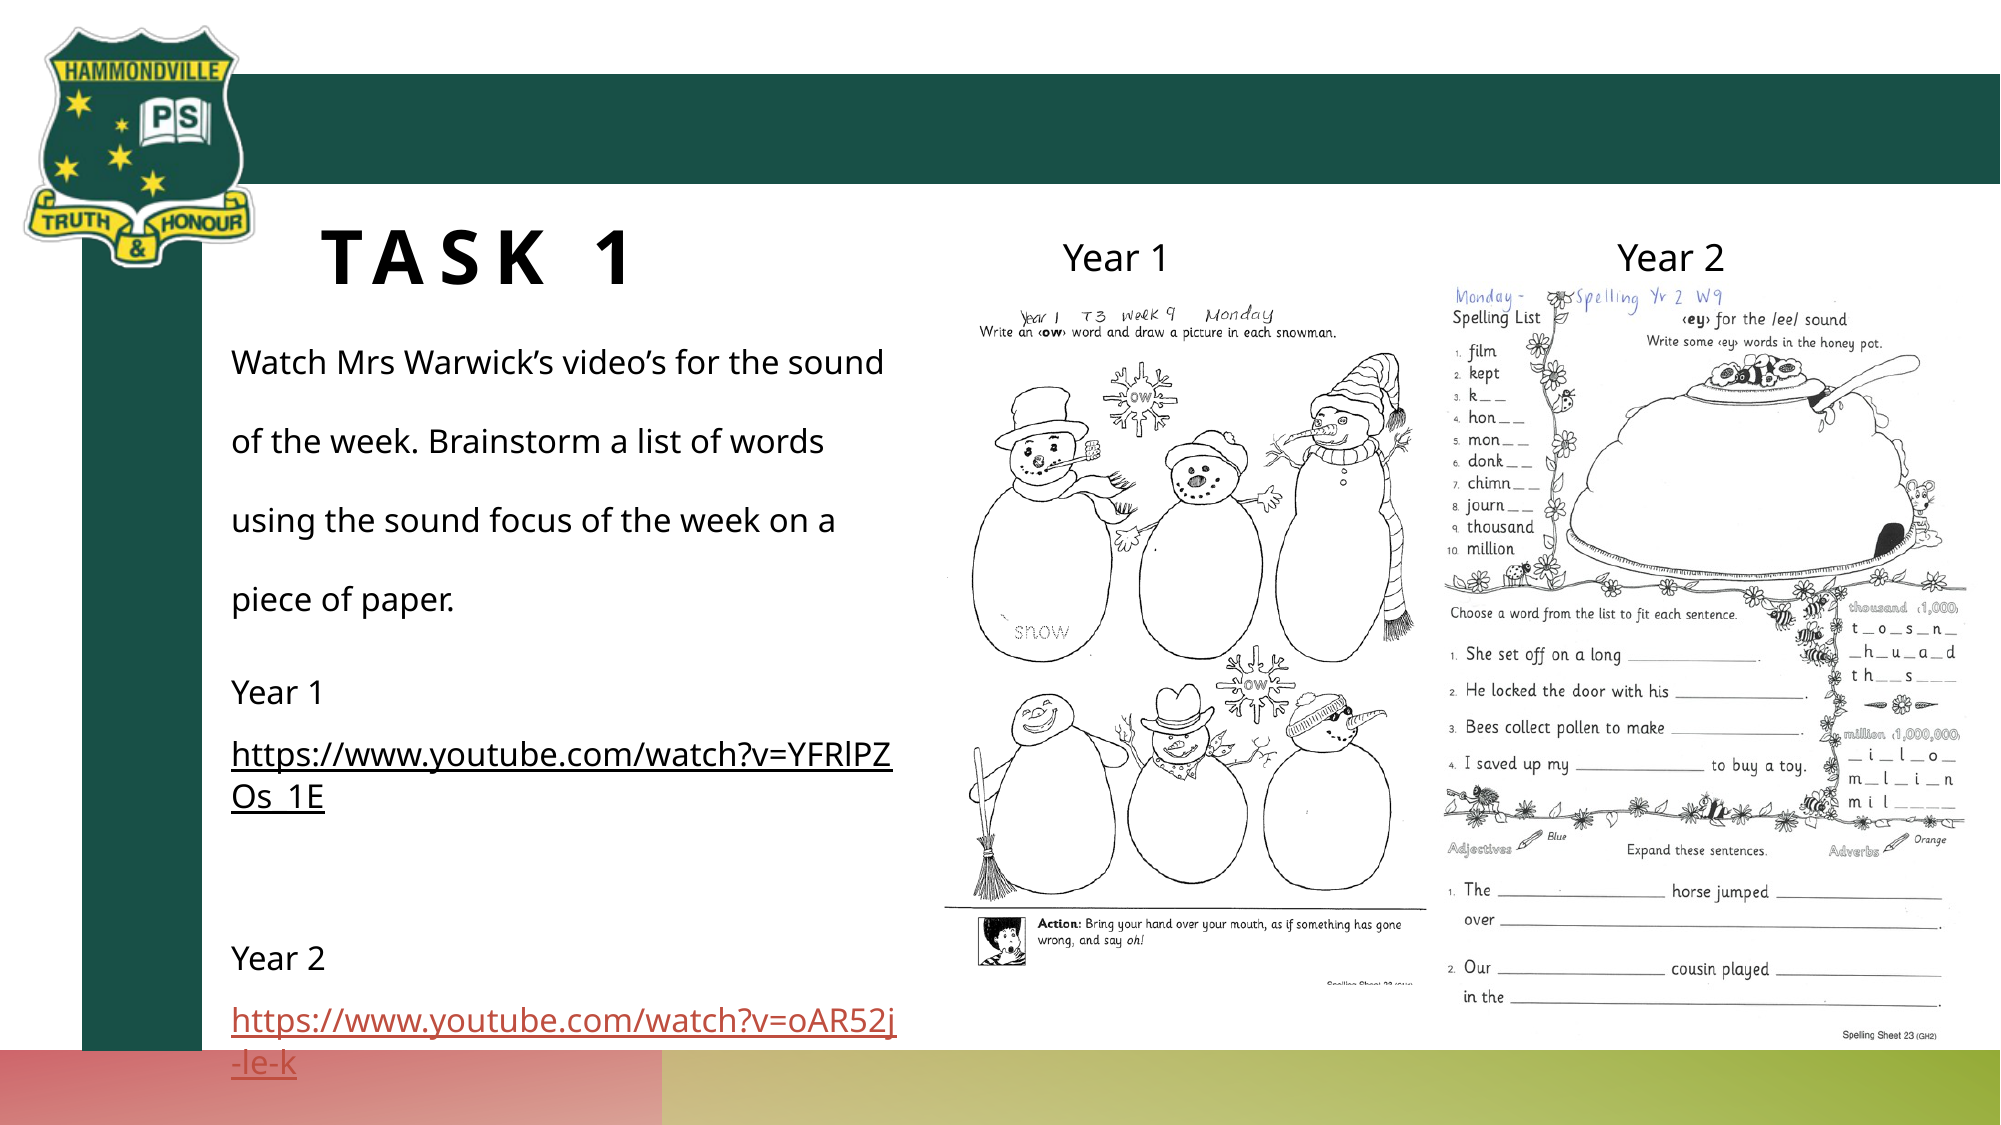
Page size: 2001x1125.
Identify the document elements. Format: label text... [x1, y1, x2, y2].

text_box [262, 74, 2000, 184]
text_box Year 1 [999, 227, 1235, 287]
list Watch Mrs Warwick’s video’s for the sound of the week. Brainstorm a list of words using the sound focus of the week on a piece of paper. Year 1 https://www.youtube.com/watch?v=YFRlPZOs_1E Year 2 https://www.youtube.com/watch?v=oAR52j-le-k [230, 301, 907, 1013]
text_box [82, 278, 202, 1051]
text_box Year 2 [1538, 227, 1805, 281]
picture [17, 18, 262, 278]
picture [936, 281, 1980, 1050]
title Task 1 [320, 184, 2000, 300]
